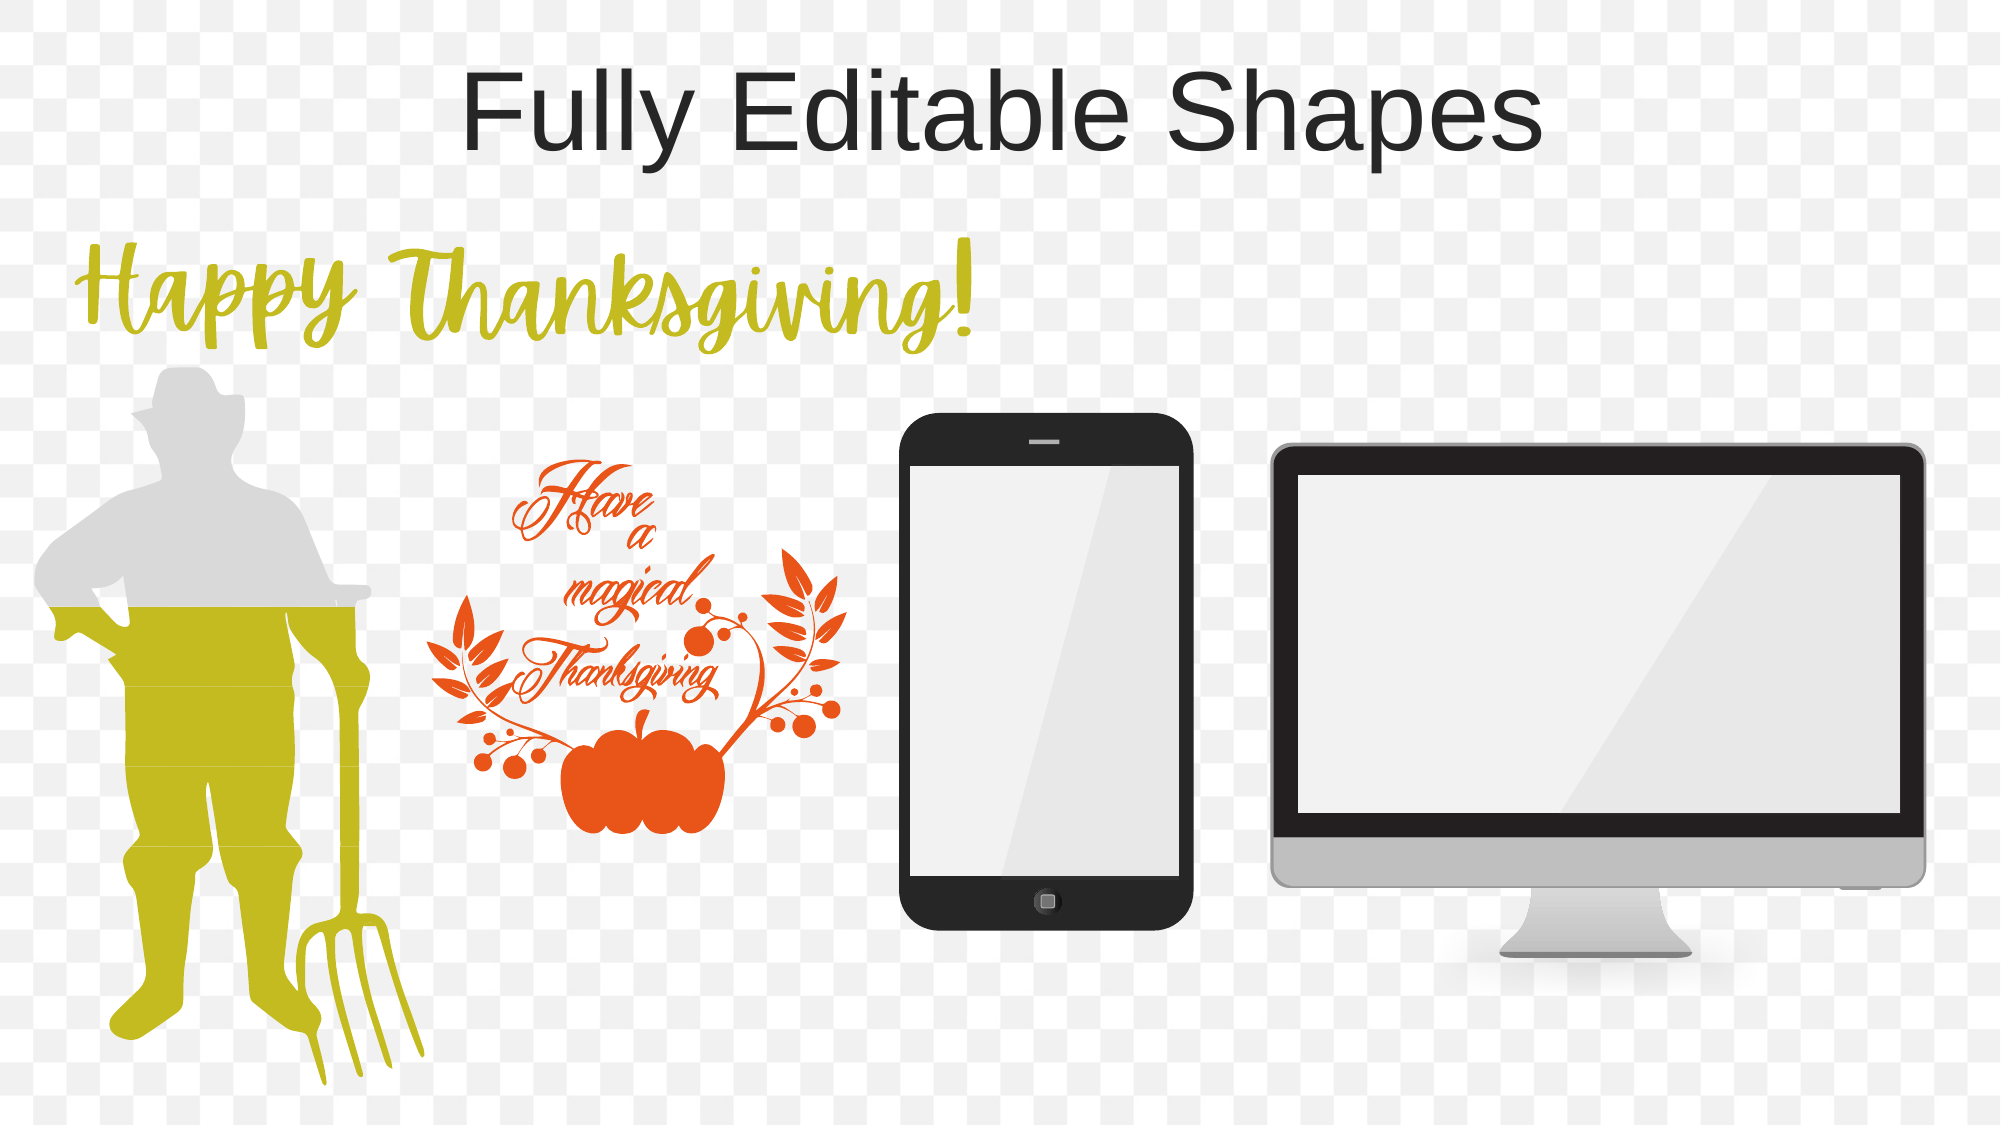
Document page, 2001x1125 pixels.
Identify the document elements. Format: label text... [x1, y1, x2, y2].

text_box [426, 459, 847, 834]
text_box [899, 412, 1194, 931]
picture [0, 0, 2001, 1125]
list Fully Editable Shapes [53, 54, 1952, 174]
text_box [34, 367, 425, 1086]
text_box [74, 237, 972, 355]
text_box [1267, 439, 1930, 961]
